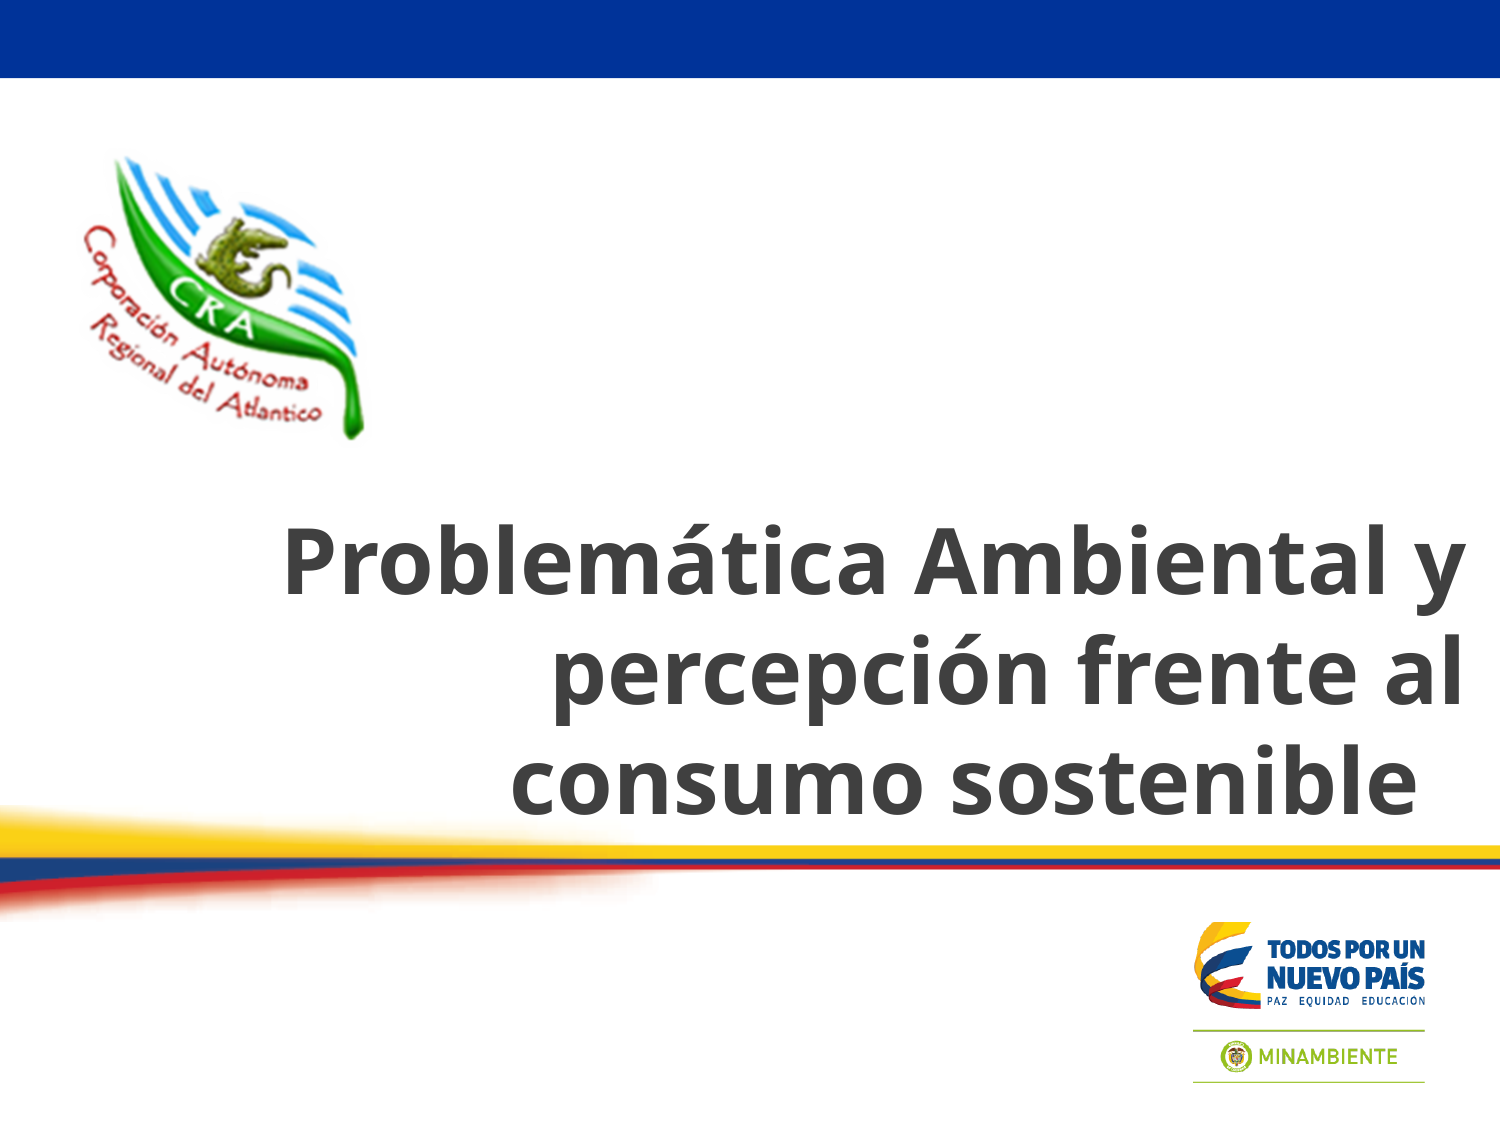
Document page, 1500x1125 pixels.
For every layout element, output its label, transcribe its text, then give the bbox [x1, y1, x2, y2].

text_box Problemática Ambiental y percepción frente al consumo sostenible [206, 385, 1483, 803]
picture [0, 804, 1500, 1083]
picture [76, 148, 372, 449]
text_box [0, 0, 1500, 80]
